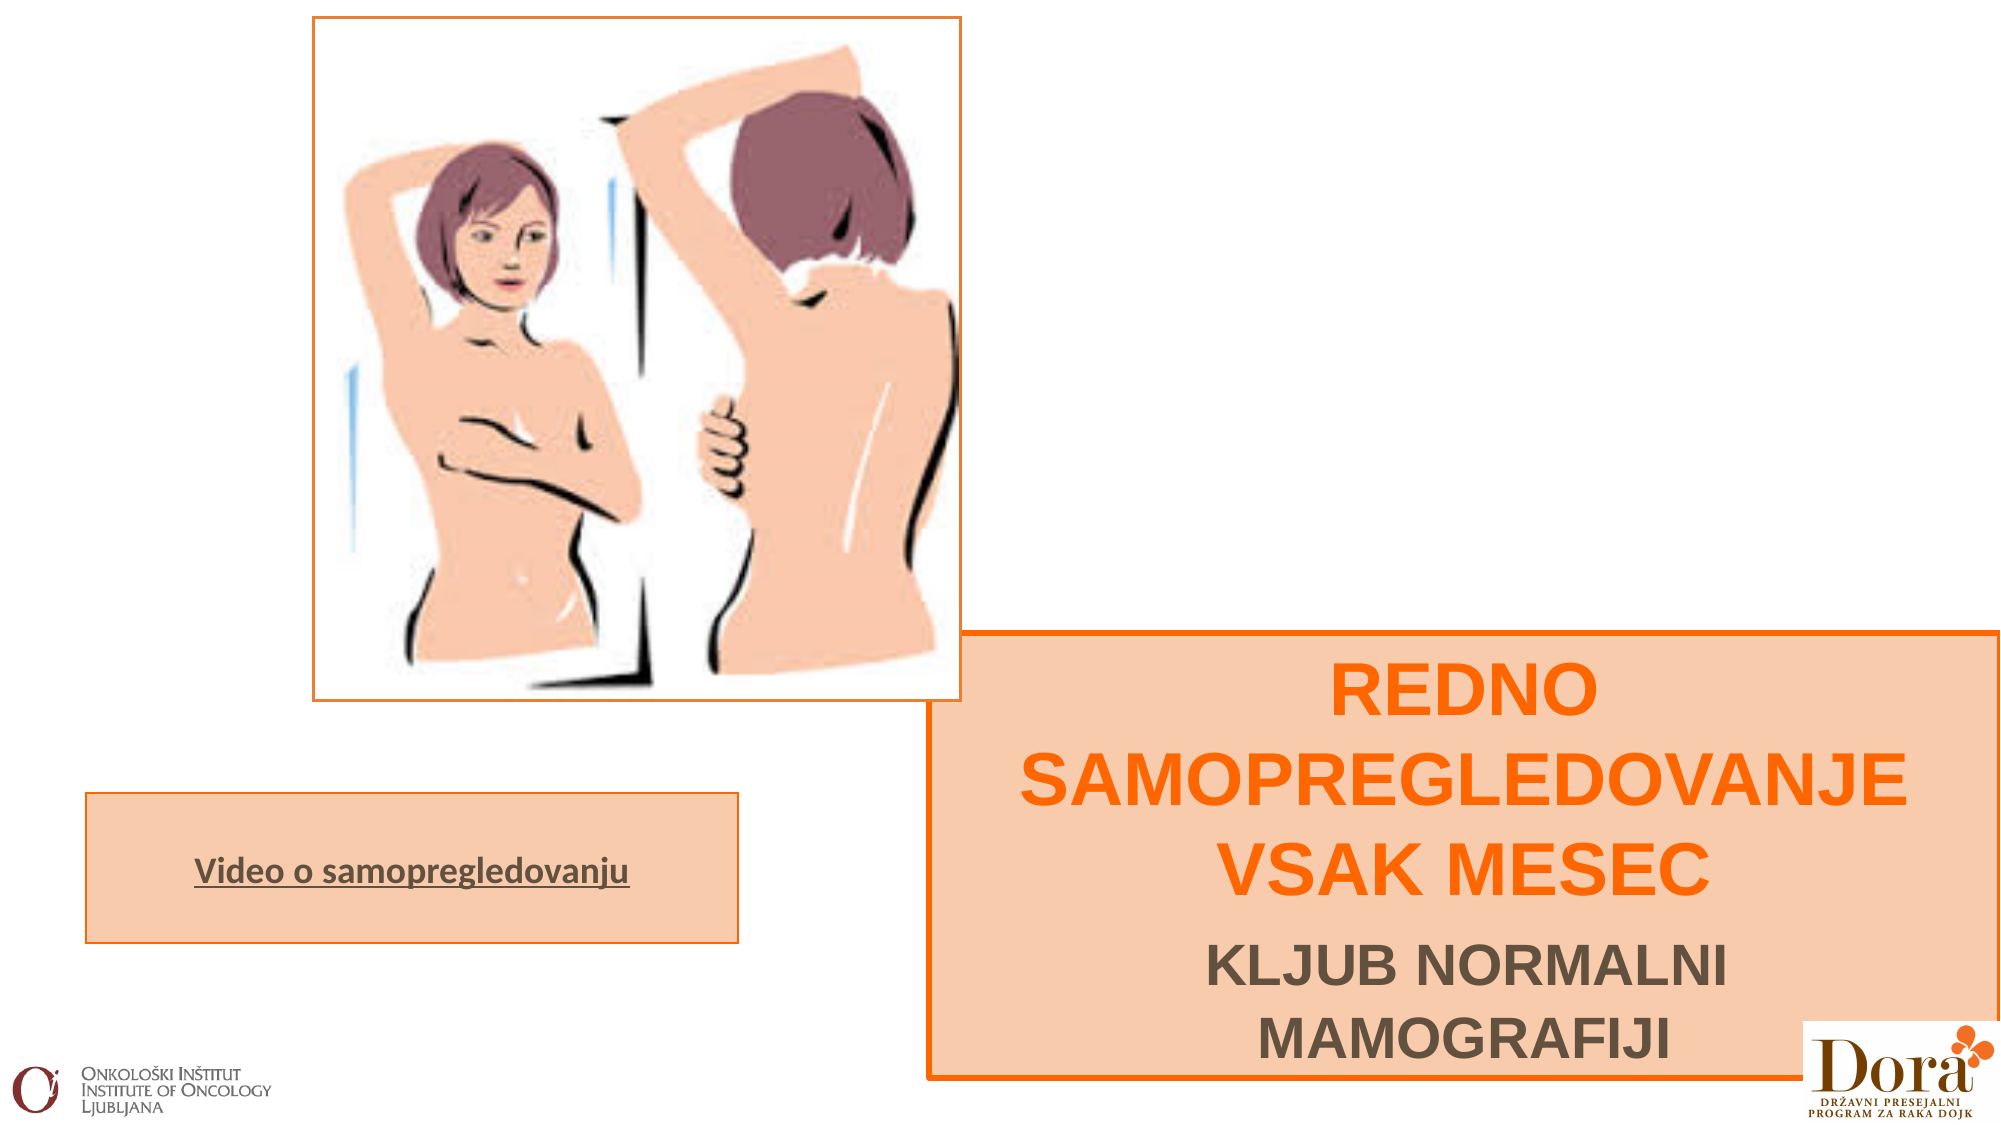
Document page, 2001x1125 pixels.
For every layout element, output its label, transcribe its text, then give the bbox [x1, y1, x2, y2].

picture [0, 1046, 284, 1125]
picture [314, 18, 959, 700]
text_box Video o samopregledovanju [85, 792, 739, 944]
text_box REDNO SAMOPREGLEDOVANJE VSAK MESEC KLJUB NORMALNI MAMOGRAFIJI [929, 633, 2000, 1078]
picture [1803, 1021, 2000, 1124]
